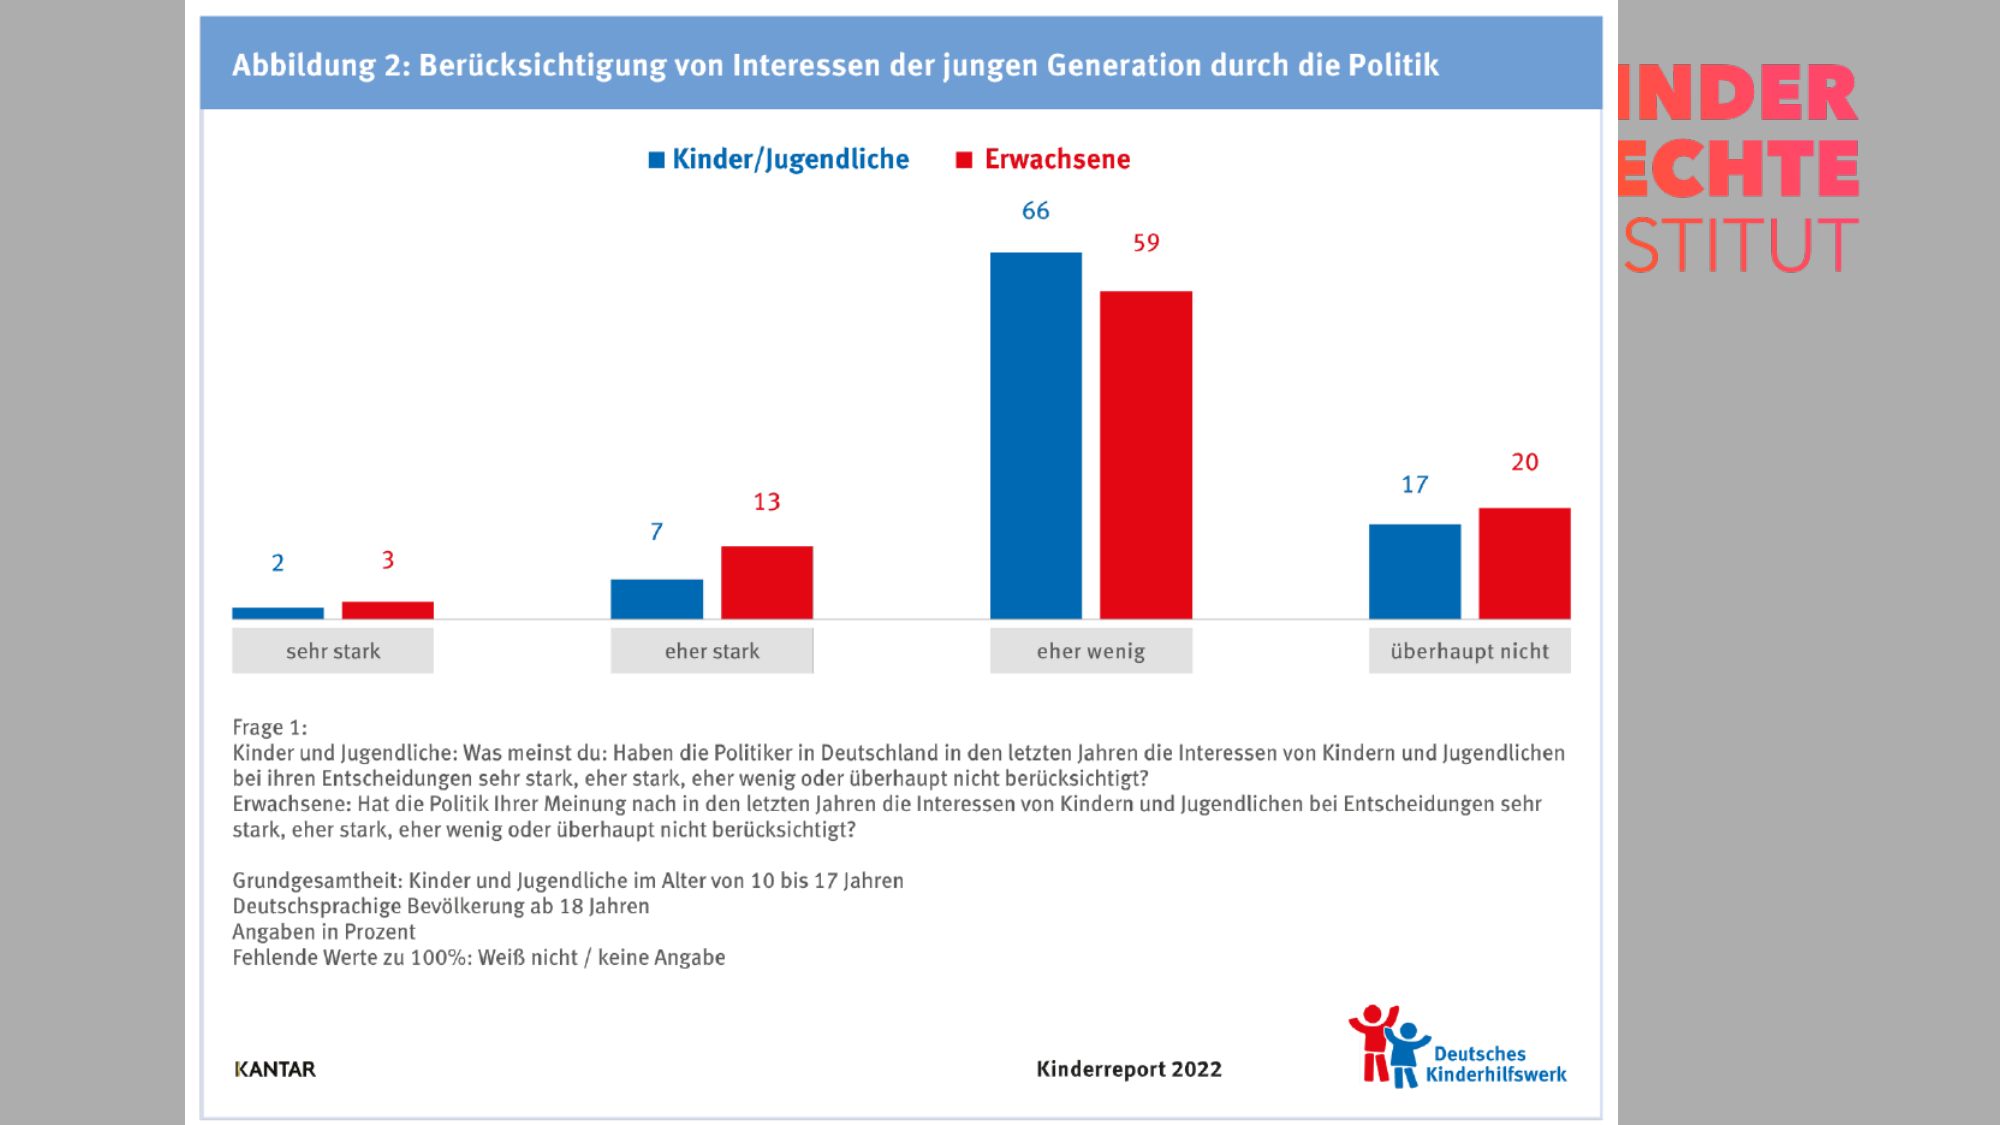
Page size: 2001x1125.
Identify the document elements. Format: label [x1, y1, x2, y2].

picture [184, 0, 1863, 1125]
